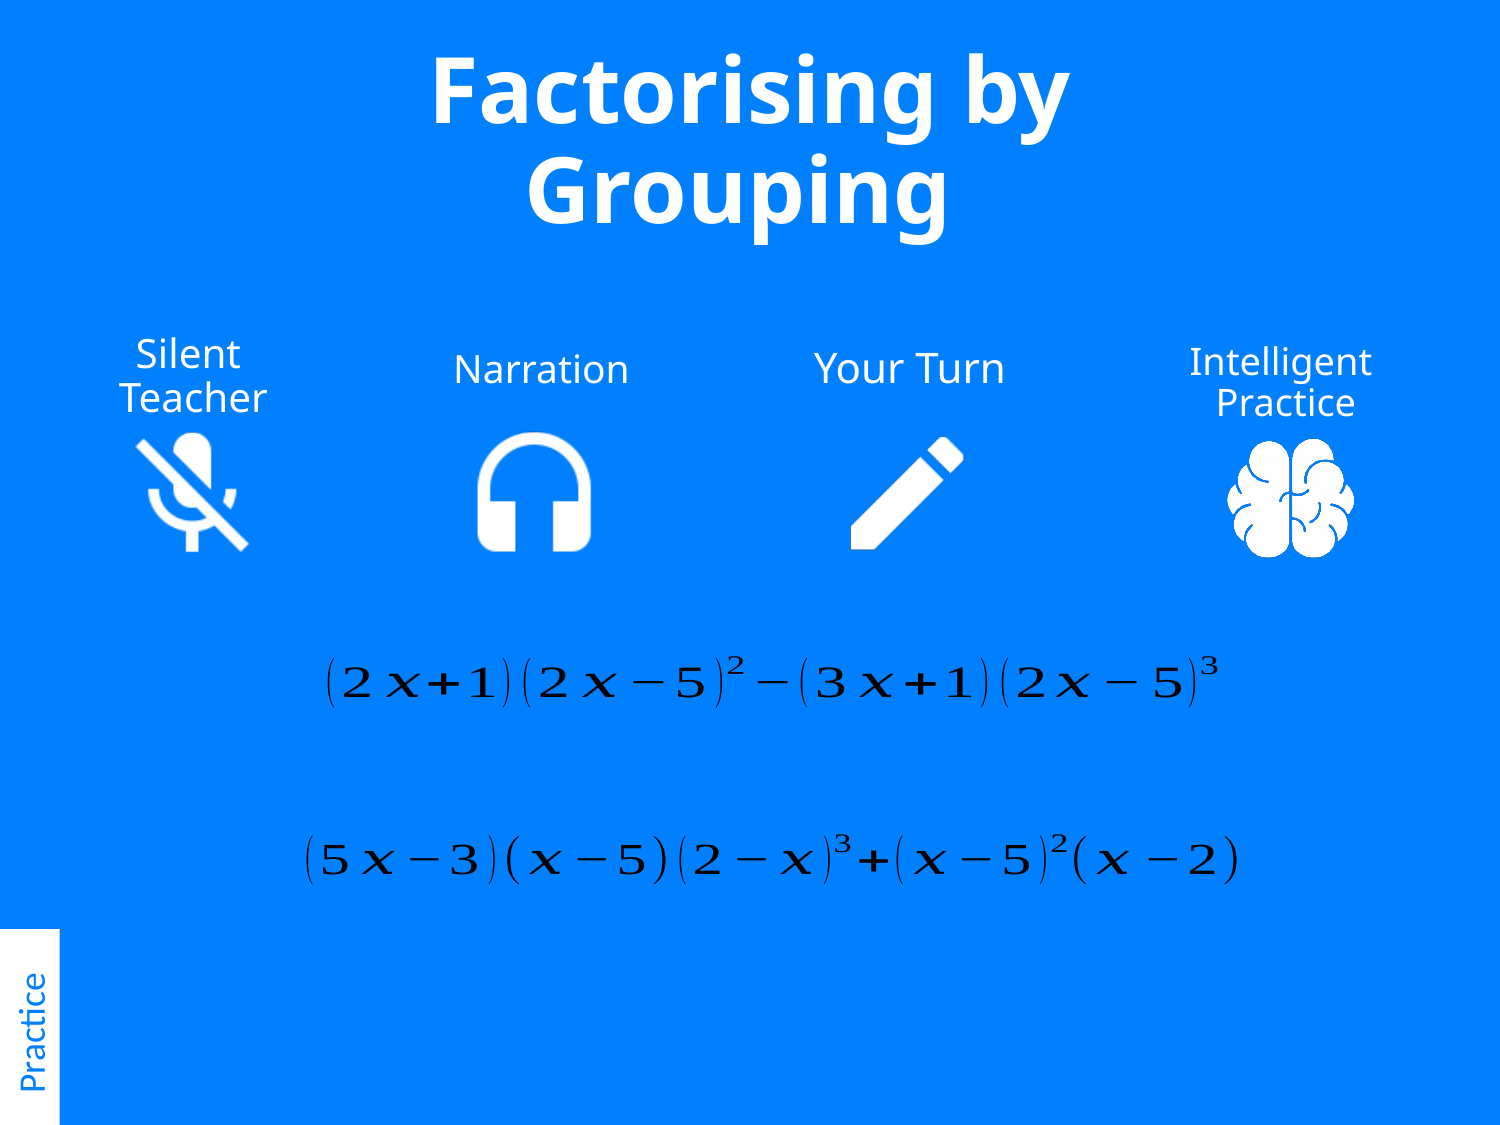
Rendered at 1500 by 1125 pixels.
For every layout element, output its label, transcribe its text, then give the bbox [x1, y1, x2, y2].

picture [1157, 433, 1424, 563]
picture [459, 426, 610, 577]
text_box Narration [435, 335, 648, 400]
text_box Silent Teacher [100, 306, 287, 429]
title Factorising by Grouping [205, 22, 1295, 251]
text_box Practice [0, 929, 60, 1125]
picture [117, 420, 268, 571]
text_box Intelligent Practice [1172, 302, 1400, 432]
picture [832, 418, 983, 569]
text_box Your Turn [796, 335, 1024, 400]
